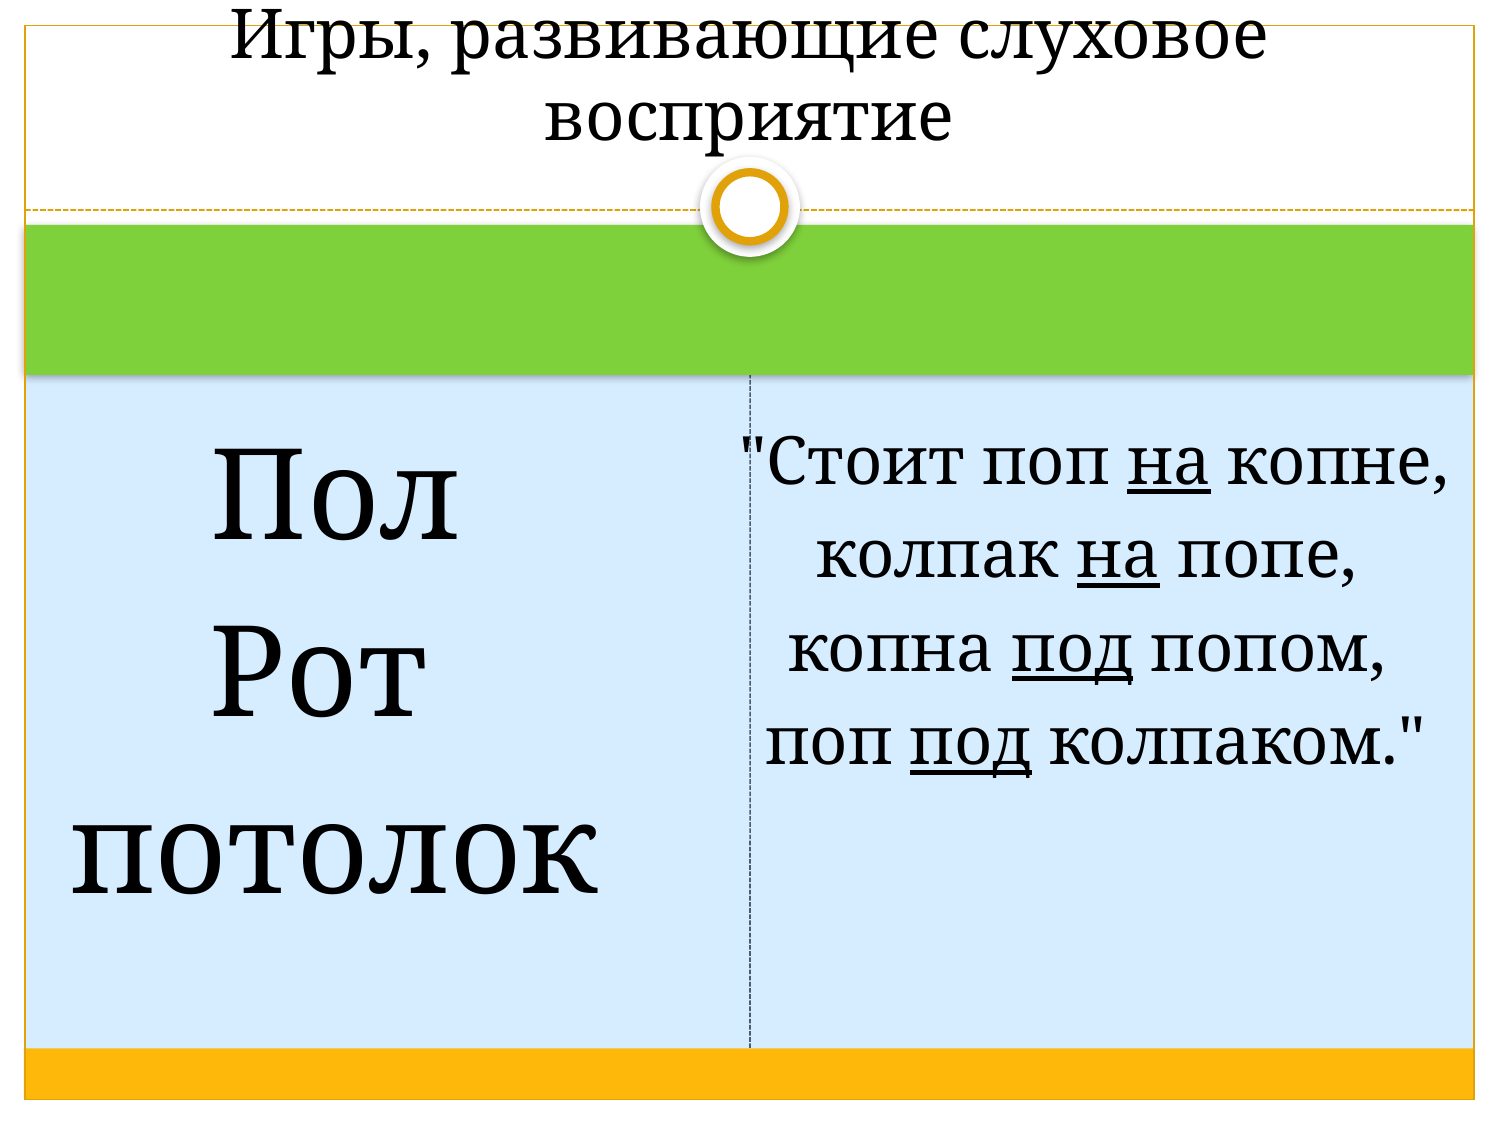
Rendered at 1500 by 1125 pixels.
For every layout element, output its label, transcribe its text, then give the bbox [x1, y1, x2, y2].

title Игры, развивающие слуховое восприятие [49, 37, 1450, 162]
list "Стоит поп на копне, колпак на попе, копна под попом, поп под колпаком." [691, 410, 1500, 1038]
list Пол Рот потолок [49, 405, 622, 1032]
